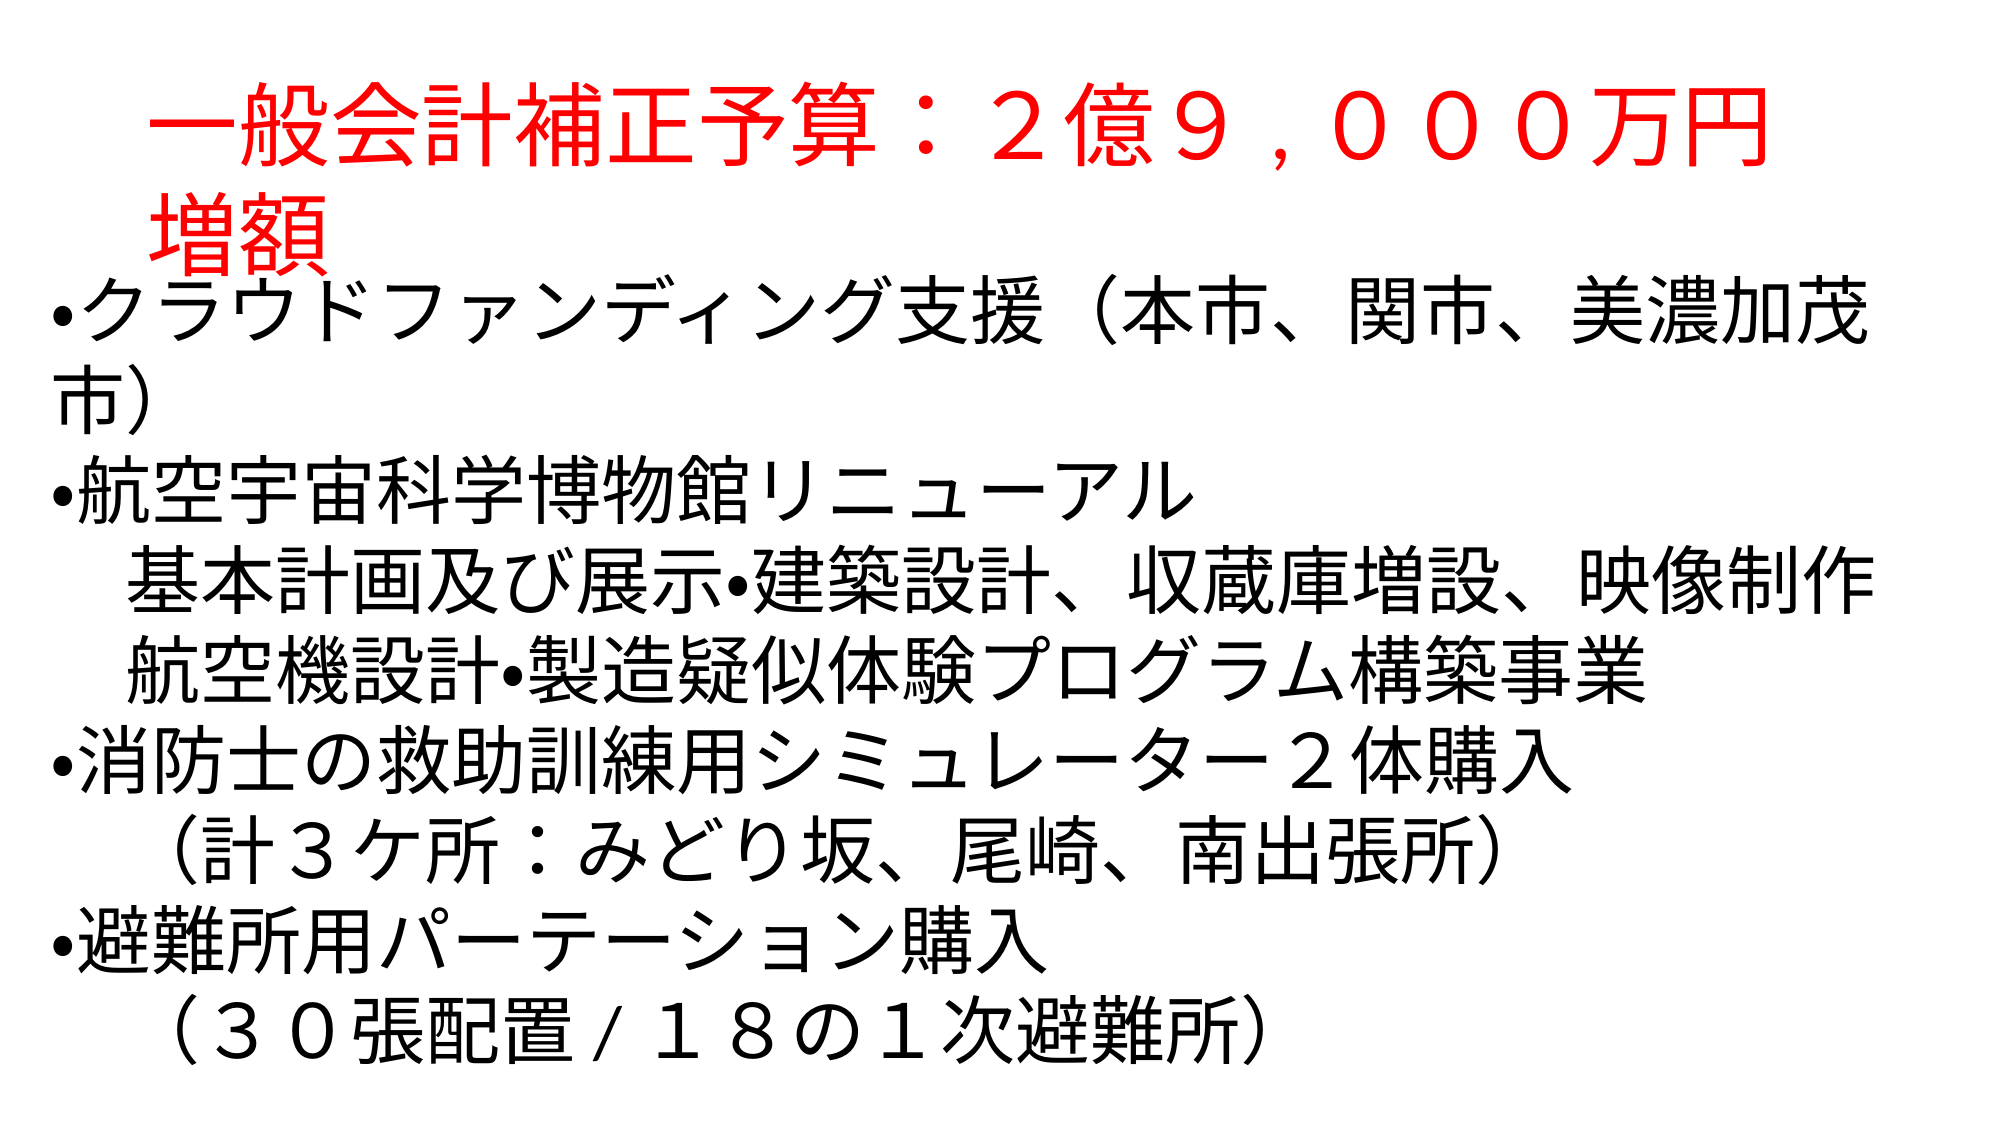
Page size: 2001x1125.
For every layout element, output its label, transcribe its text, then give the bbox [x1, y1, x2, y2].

text_box ・クラウドファンディング支援（本市、関市、美濃加茂市） ・航空宇宙科学博物館リニューアル 基本計画及び展示・建築設計、収蔵庫増設、映像制作 航空機設計・製造疑似体験プログラム構築事業 ・消防士の救助訓練用シミュレーター２体購入 （計３ケ所：みどり坂、尾崎、南出張所） ・避難所用パーテーション購入 （３０張配置/１８の１次避難所） [35, 256, 2000, 1082]
text_box 一般会計補正予算：２億９,０００万円増額 [131, 60, 1826, 256]
